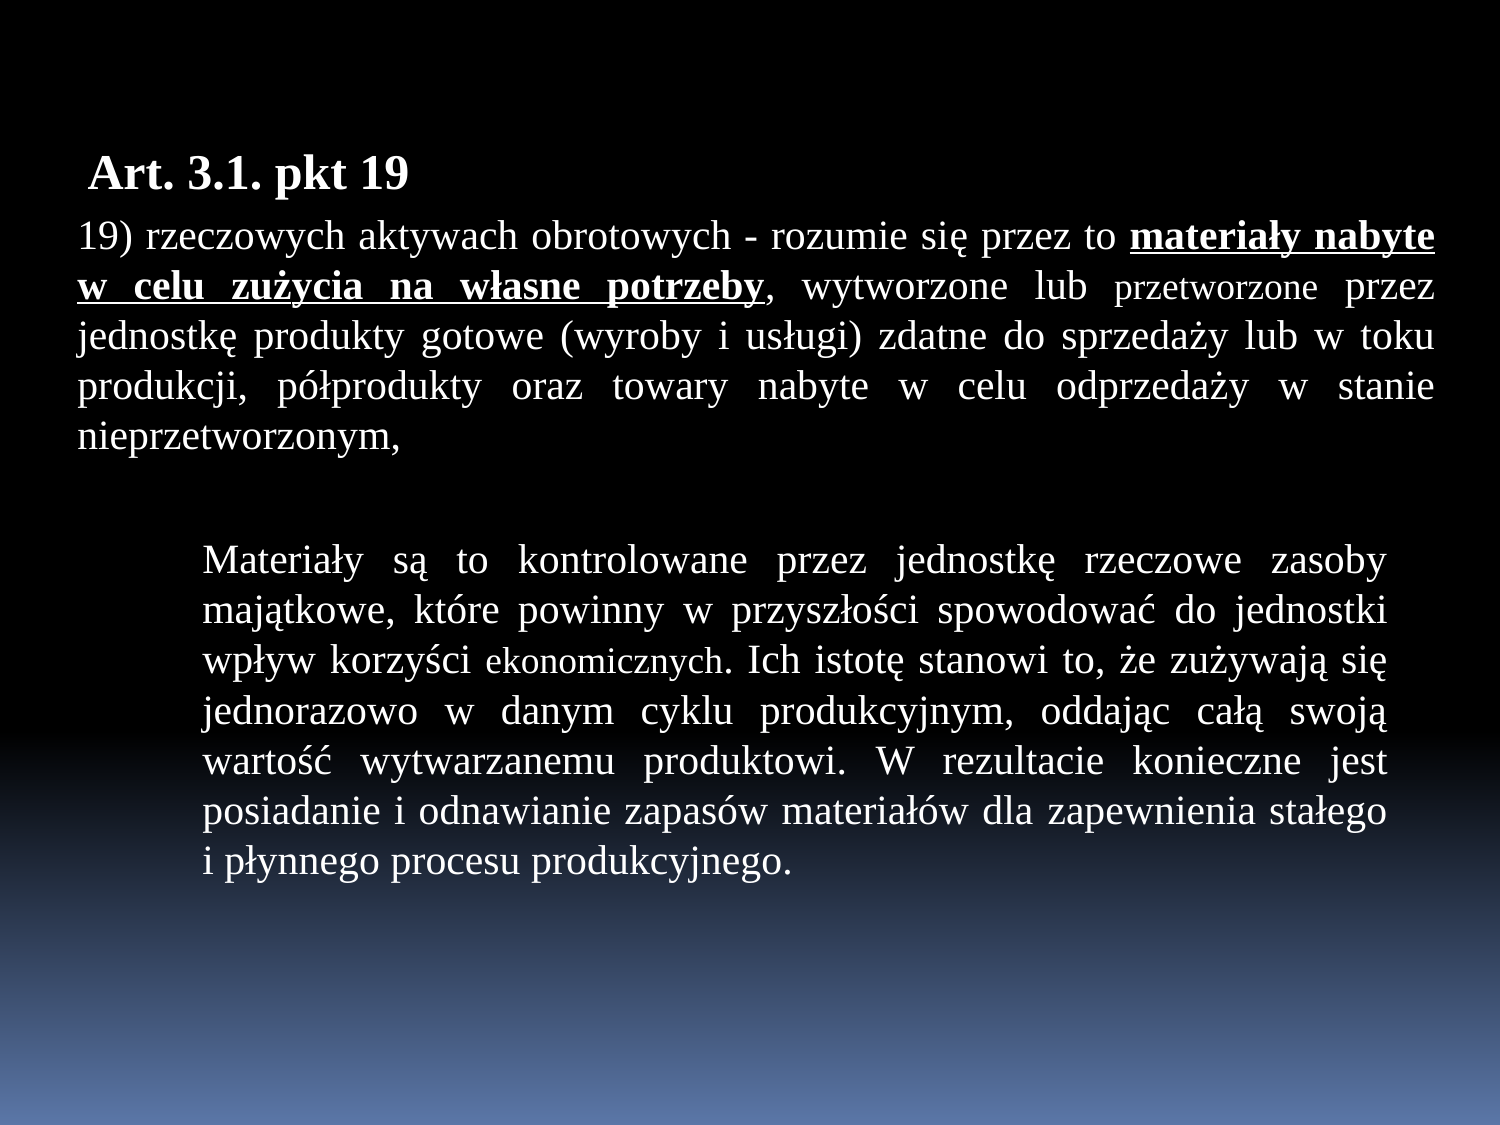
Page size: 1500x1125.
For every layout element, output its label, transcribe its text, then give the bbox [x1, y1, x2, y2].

text_box Art. 3.1. pkt 19 [72, 131, 425, 207]
text_box 19) rzeczowych aktywach obrotowych - rozumie się przez to materiały nabyte w celu zużycia na własne potrzeby, wytworzone lub przetworzone przez jednostkę produkty gotowe (wyroby i usługi) zdatne do sprzedaży lub w toku produkcji, półprodukty oraz towary nabyte w celu odprzedaży w stanie nieprzetworzonym, [62, 200, 1450, 465]
text_box Materiały są to kontrolowane przez jednostkę rzeczowe zasoby majątkowe, które powinny w przyszłości spowodować do jednostki wpływ korzyści ekonomicznych. Ich istotę stanowi to, że zużywają się jednorazowo w danym cyklu produkcyjnym, oddając całą swoją wartość wytwarzanemu produktowi. W rezultacie konieczne jest posiadanie i odnawianie zapasów materiałów dla zapewnienia stałego i płynnego procesu produkcyjnego. [37, 524, 1403, 940]
